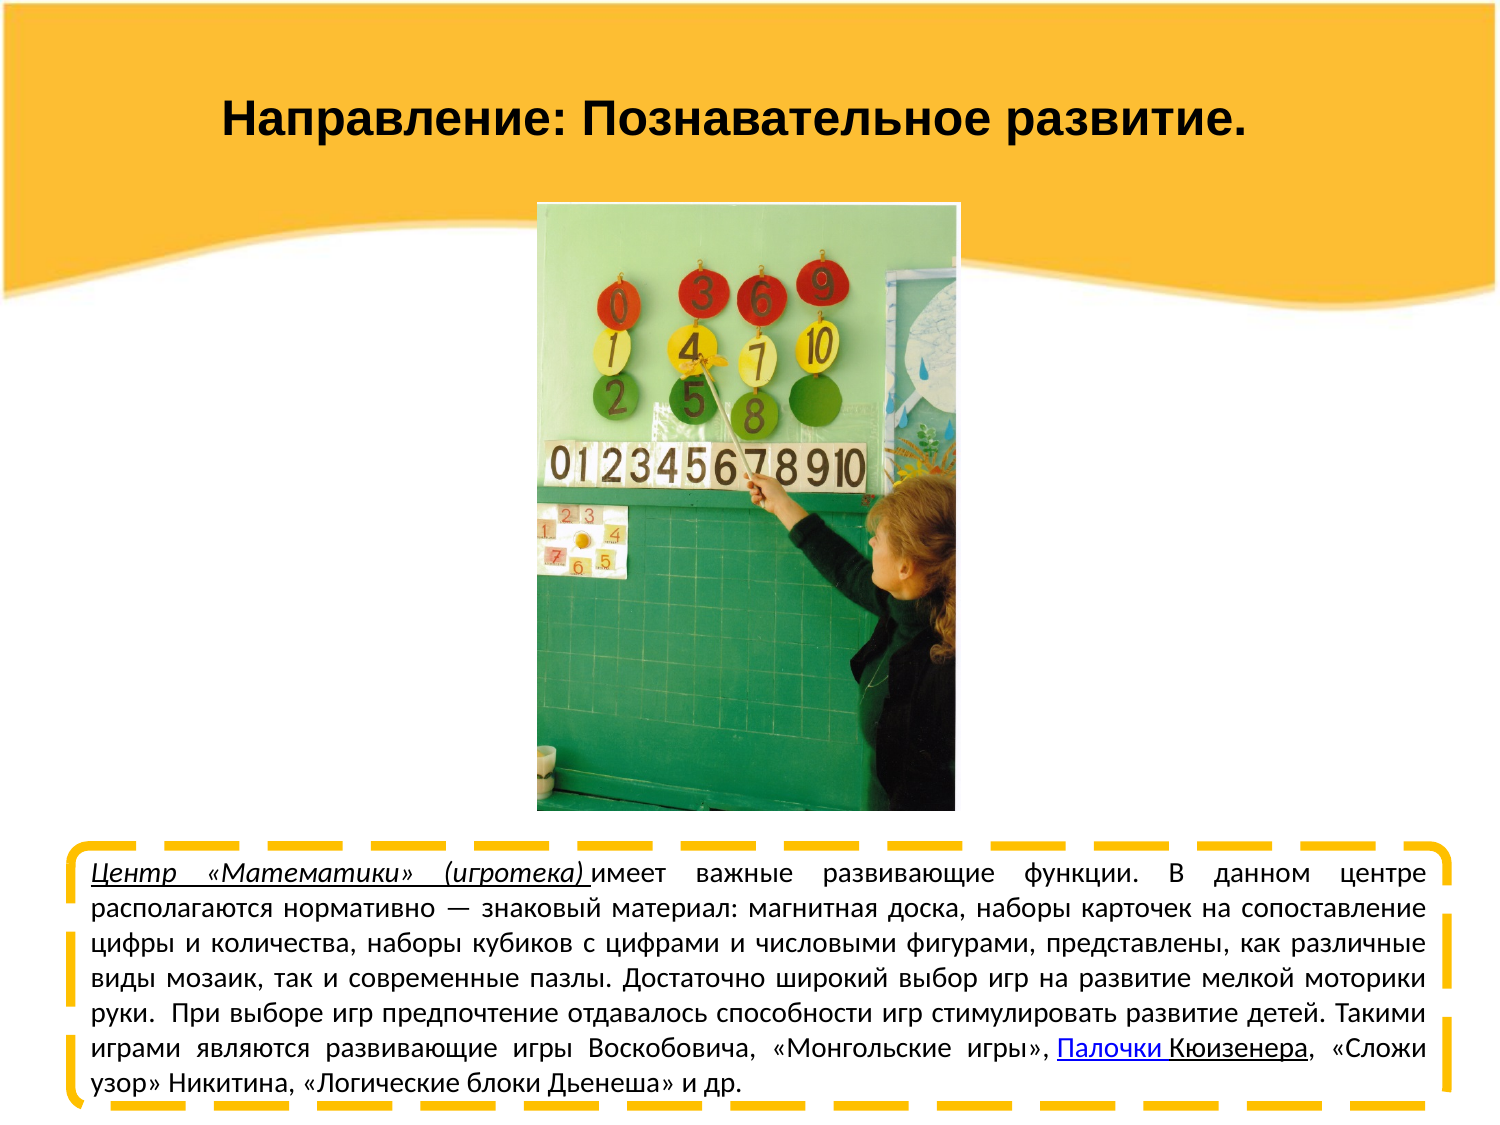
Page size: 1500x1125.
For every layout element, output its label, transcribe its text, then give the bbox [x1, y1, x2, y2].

picture [0, 0, 1500, 1125]
text_box Направление: Познавательное развитие. [206, 78, 1412, 153]
text_box Центр «Математики» (игротека) имеет важные развивающие функции. В данном центре располагаются нормативно — знаковый материал: магнитная доска, наборы карточек на сопоставление цифры и количества, наборы кубиков с цифрами и числовыми фигурами, представлены, как различные виды мозаик, так и современные пазлы. Достаточно широкий выбор игр на развитие мелкой моторики руки. При выборе игр предпочтение отдавалось способности игр стимулировать развитие детей. Такими играми являются развивающие игры Воскобовича, «Монгольские игры», Палочки Кюизенера, «Сложи узор» Никитина, «Логические блоки Дьенеша» и др. [68, 843, 1450, 1108]
